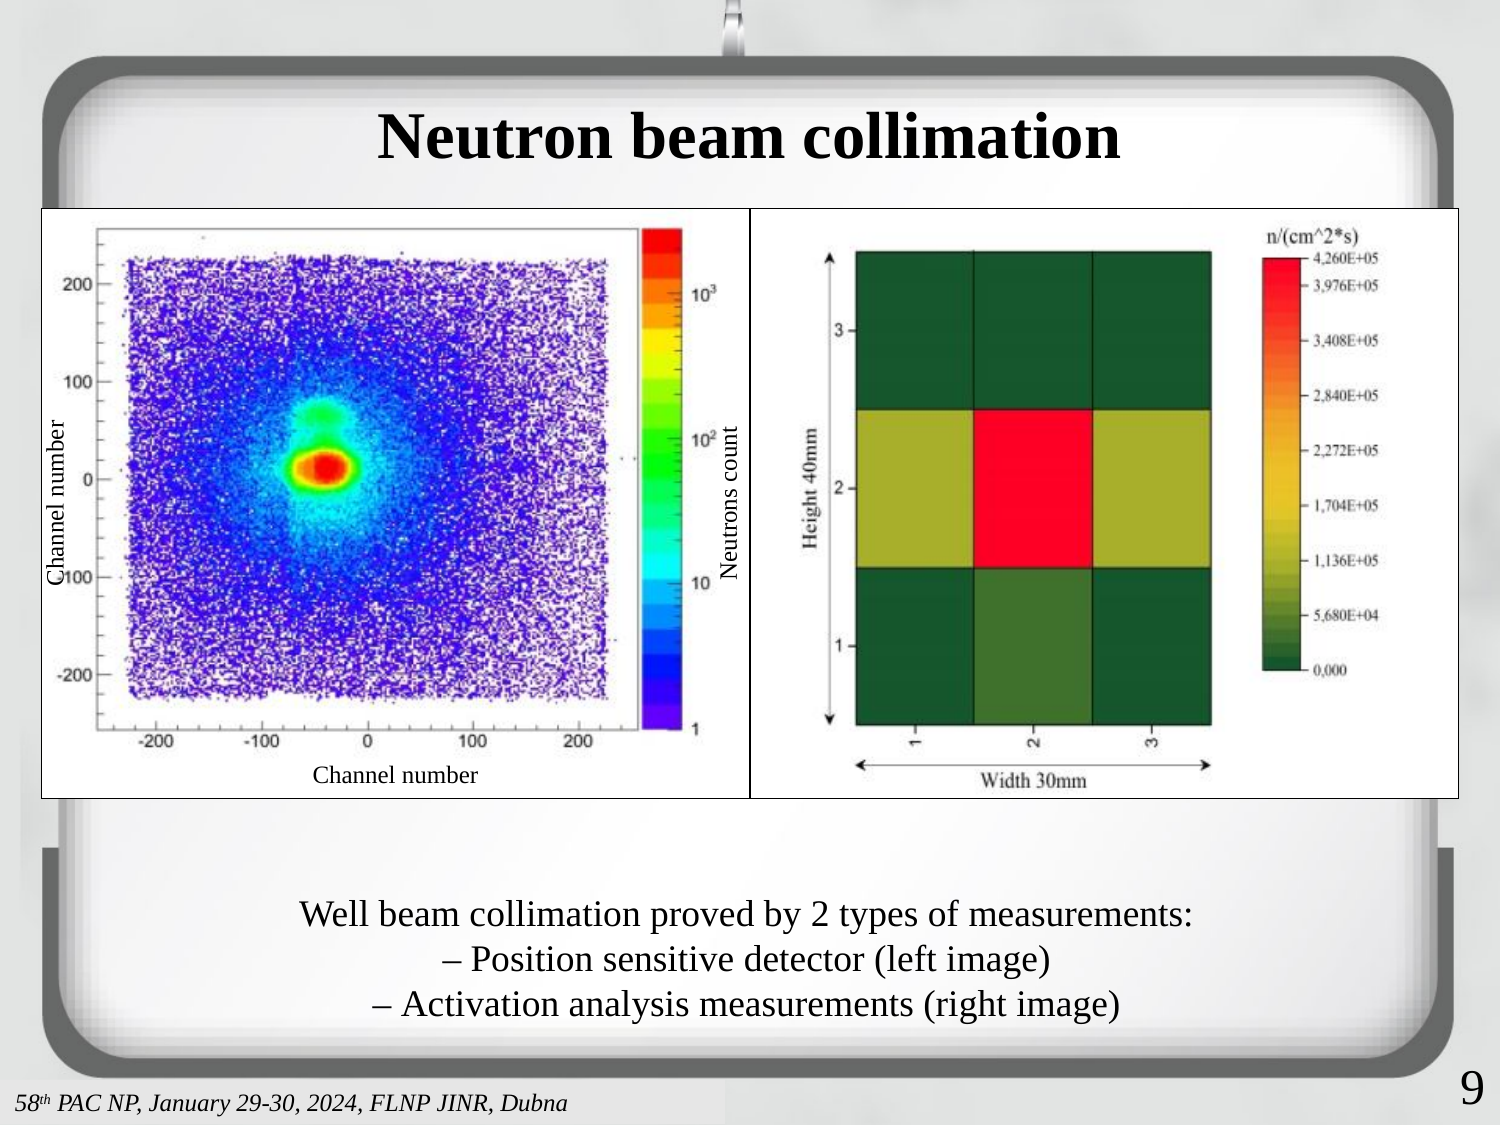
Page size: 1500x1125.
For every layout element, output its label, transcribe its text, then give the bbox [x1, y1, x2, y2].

slide_number 9 [1149, 1046, 1500, 1125]
picture [0, 0, 1500, 1125]
text_box Well beam collimation proved by 2 types of measurements: – Position sensitive detector (left image) – Activation analysis measurements (right image) [64, 881, 1430, 1032]
text_box 58th PAC NP, January 29-30, 2024, FLNP JINR, Dubna [0, 1079, 725, 1125]
title Neutron beam collimation [75, 90, 1425, 173]
text_box Channel number [31, 405, 35, 602]
